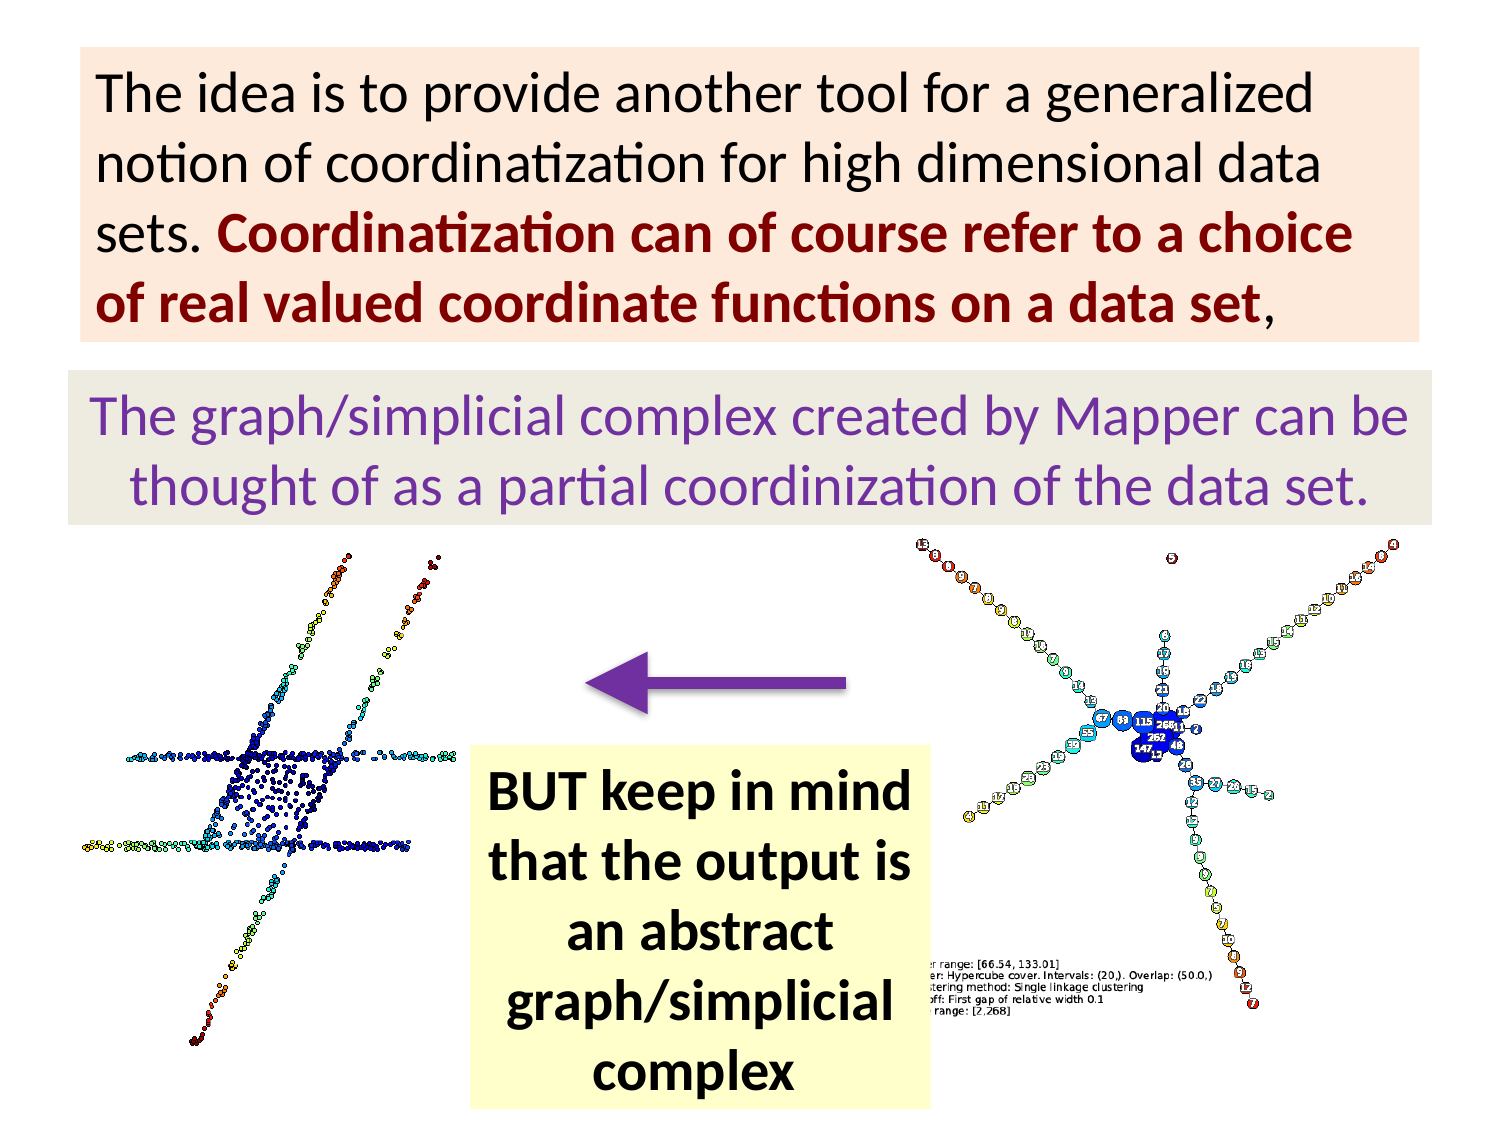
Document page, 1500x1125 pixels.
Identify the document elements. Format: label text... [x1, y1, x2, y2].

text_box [903, 526, 1411, 1022]
text_box BUT keep in mind that the output is an abstract graph/simplicial complex [470, 744, 931, 1110]
picture [55, 551, 482, 1048]
text_box The graph/simplicial complex created by Mapper can be thought of as a partial coordinization of the data set. [68, 370, 1432, 525]
text_box The idea is to provide another tool for a generalized notion of coordinatization for high dimensional data sets. Coordinatization can of course refer to a choice of real valued coordinate functions on a data set, [80, 47, 1420, 342]
